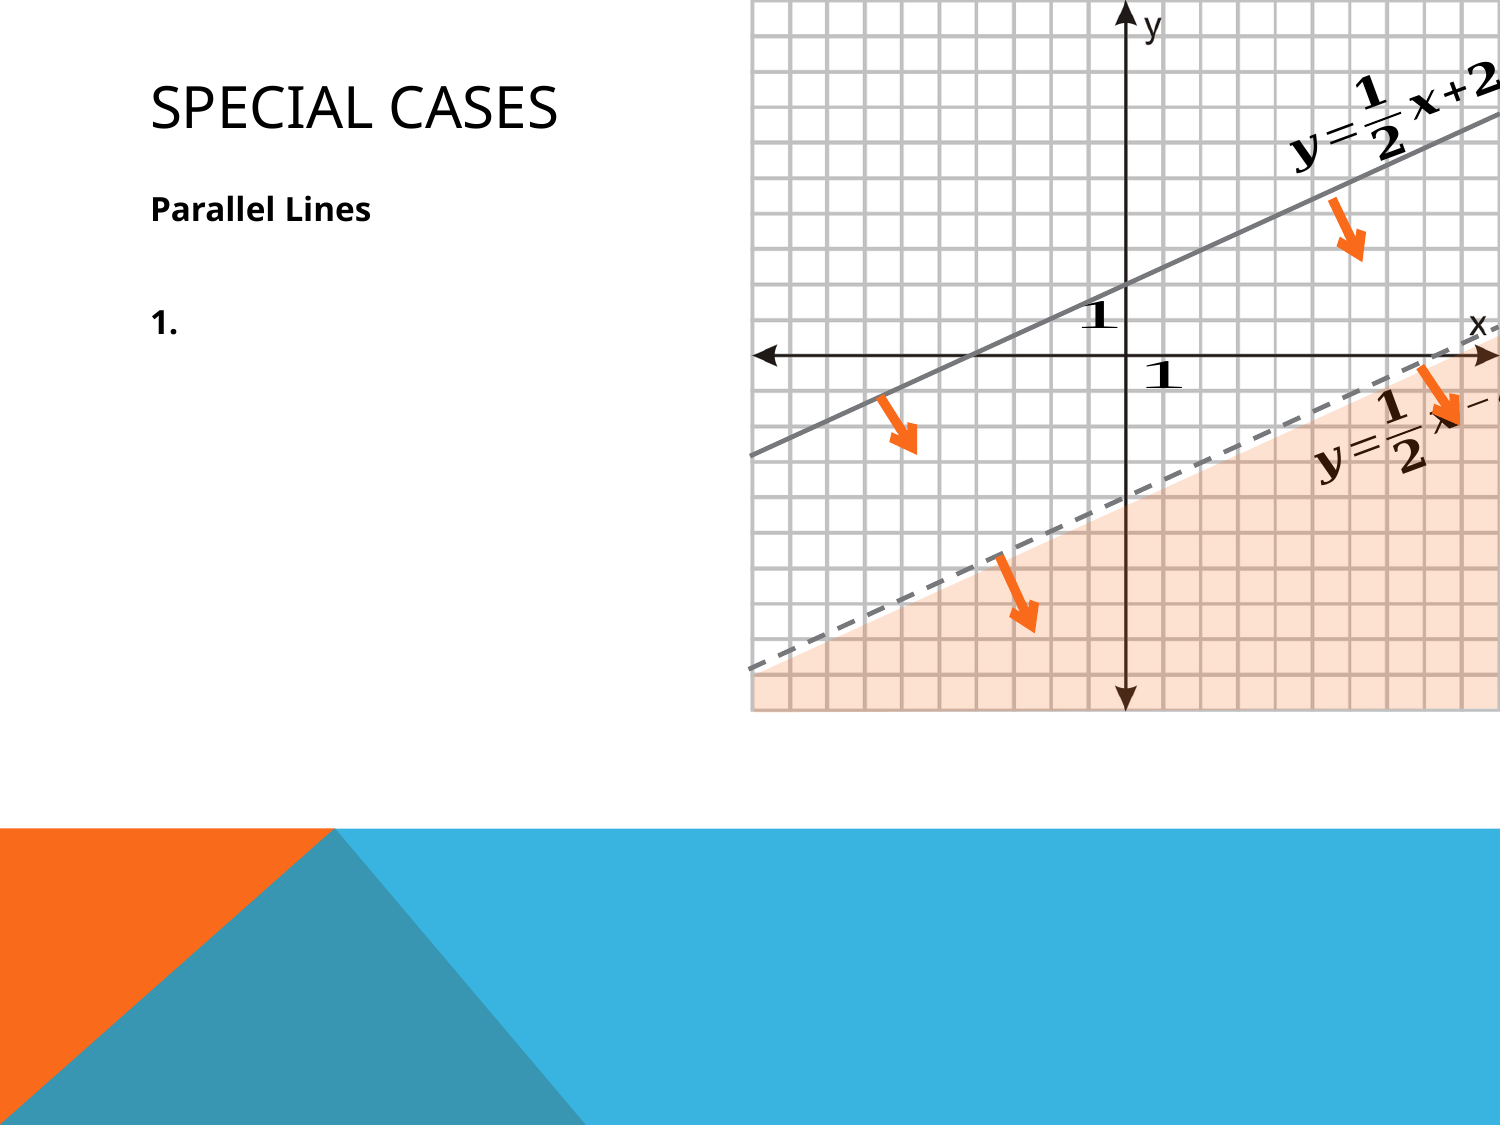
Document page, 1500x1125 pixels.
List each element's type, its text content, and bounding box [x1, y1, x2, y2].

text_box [749, 676, 1500, 713]
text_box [749, 0, 1500, 113]
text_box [879, 396, 918, 456]
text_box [1419, 366, 1461, 426]
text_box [999, 555, 1036, 634]
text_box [1331, 198, 1363, 263]
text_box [749, 113, 1500, 328]
title Special Cases [135, 60, 744, 150]
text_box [748, 326, 1499, 670]
